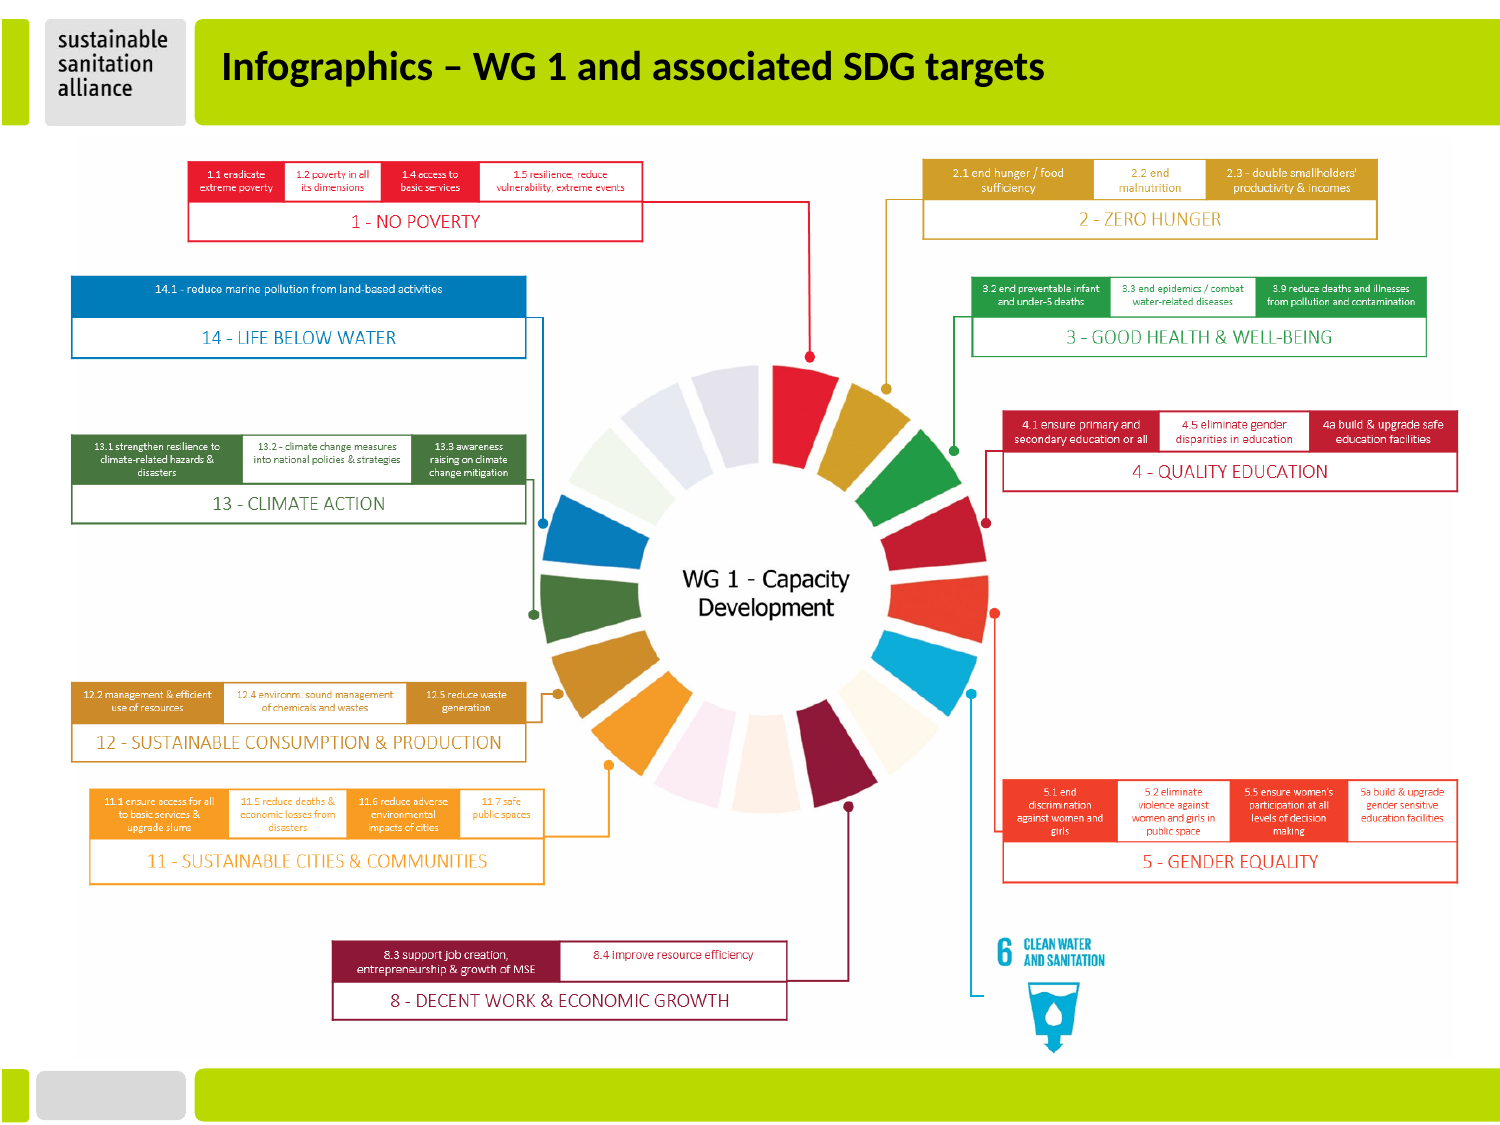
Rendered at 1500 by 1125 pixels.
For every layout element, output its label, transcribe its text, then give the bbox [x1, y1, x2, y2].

text_box Infographics – WG 1 and associated SDG targets [206, 30, 1459, 126]
picture [73, 319, 524, 356]
picture [70, 137, 1459, 1059]
picture [45, 19, 186, 126]
